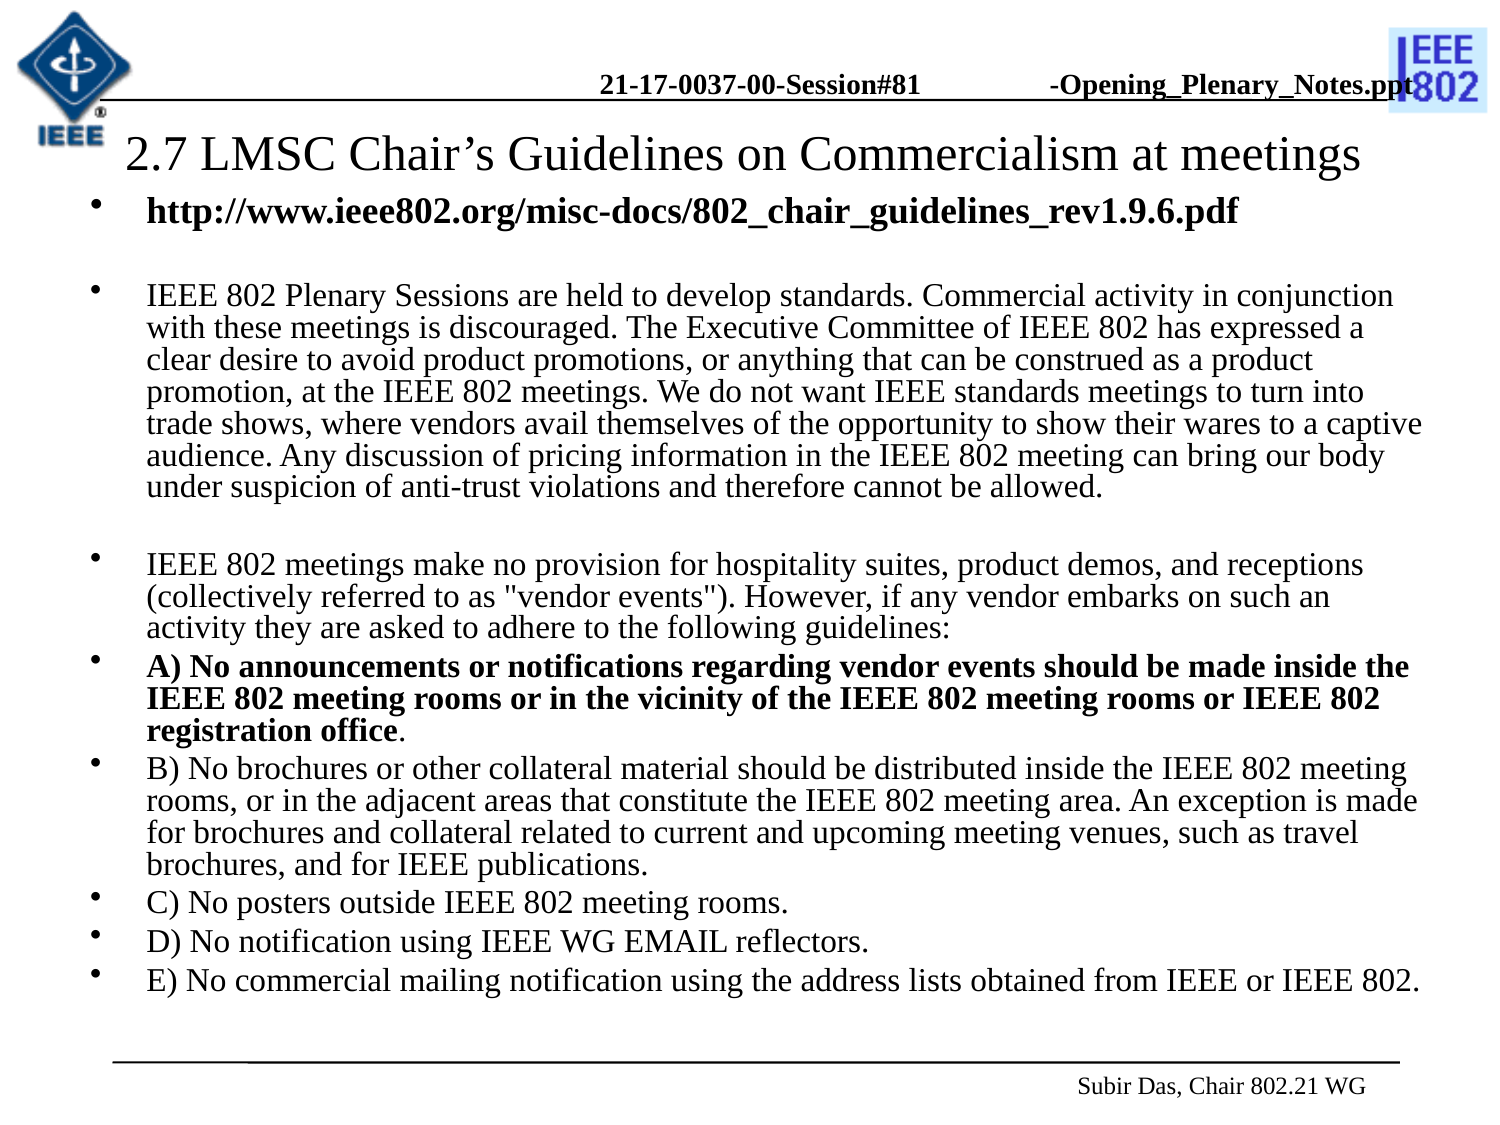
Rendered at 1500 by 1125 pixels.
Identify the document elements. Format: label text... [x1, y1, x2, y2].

text_box Subir Das, Chair 802.21 WG [1050, 1062, 1412, 1106]
picture [1376, 82, 1381, 93]
picture [1393, 82, 1398, 93]
picture [12, 9, 137, 150]
title 2.7 LMSC Chair’s Guidelines on Commercialism at meetings [62, 99, 1426, 201]
list http://www.ieee802.org/misc-docs/802_chair_guidelines_rev1.9.6.pdf IEEE 802 Plenary Sessions are held to develop standards. Commercial activity in conjunction with these meetings is discouraged. The Executive Committee of IEEE 802 has expressed a clear desire to avoid product promotions, or anything that can be construed as a product promotion, at the IEEE 802 meetings. We do not want IEEE standards meetings to turn into trade shows, where vendors avail themselves of the opportunity to show their wares to a captive audience. Any discussion of pricing information in the IEEE 802 meeting can bring our body under suspicion of anti-trust violations and therefore cannot be allowed. IEEE 802 meetings make no provision for hospitality suites, product demos, and receptions (collectively referred to as "vendor events"). However, if any vendor embarks on such an activity they are asked to adhere to the following guidelines: A) No announcements or notifications regarding vendor events should be made inside the IEEE 802 meeting rooms or in the vicinity of the IEEE 802 meeting rooms or IEEE 802 registration office. B) No brochures or other collateral material should be distributed inside the IEEE 802 meeting rooms, or in the adjacent areas that constitute the IEEE 802 meeting area. An exception is made for brochures and collateral related to current and upcoming meeting venues, such as travel brochures, and for IEEE publications. C) No posters outside IEEE 802 meeting rooms. D) No notification using IEEE WG EMAIL reflectors. E) No commercial mailing notification using the address lists obtained from IEEE or IEEE 802. [74, 187, 1451, 1051]
picture [1374, 9, 1499, 138]
